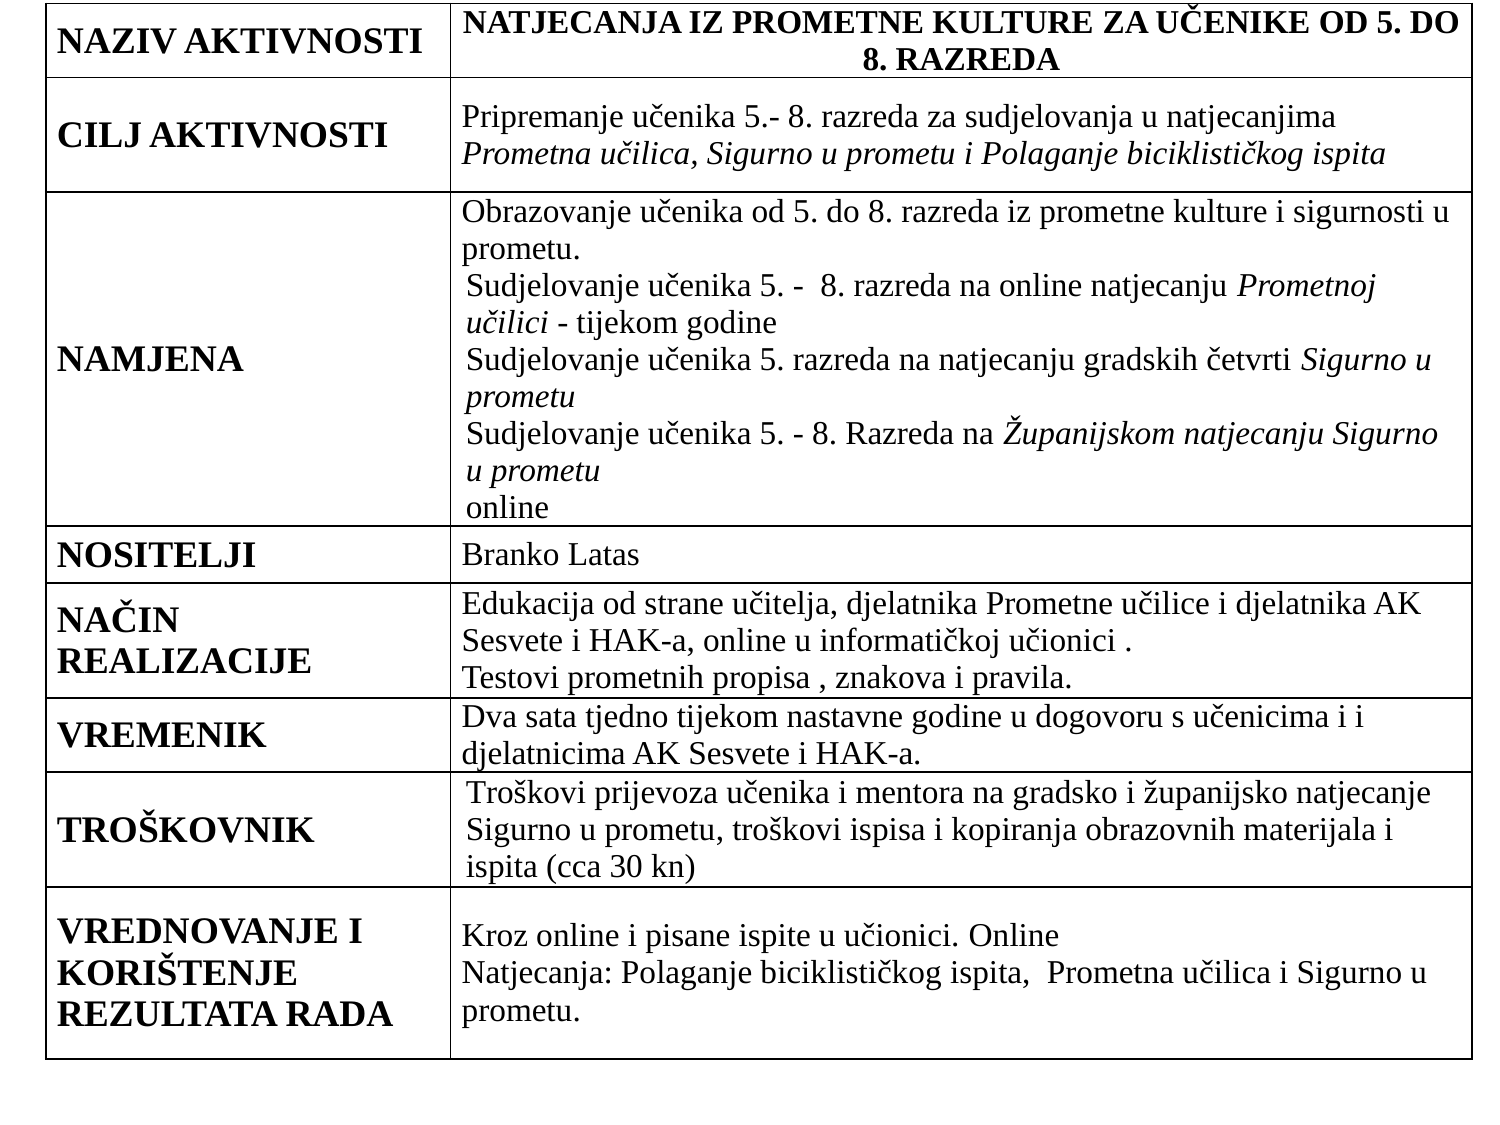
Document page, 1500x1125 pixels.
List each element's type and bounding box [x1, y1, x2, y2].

table_cell [47, 888, 450, 1058]
table_cell [451, 888, 1471, 1058]
table_cell [47, 78, 450, 191]
table_header [451, 4, 1471, 77]
table_header [47, 4, 450, 77]
table_cell [451, 584, 1471, 697]
table_cell [451, 527, 1471, 582]
table_cell [451, 78, 1471, 191]
table_cell [47, 193, 450, 525]
table_cell [47, 527, 450, 582]
table_cell [47, 584, 450, 697]
table_cell [451, 699, 1471, 771]
table_cell [451, 773, 1471, 886]
table_cell [47, 699, 450, 771]
table_cell [47, 773, 450, 886]
table_cell [451, 193, 1471, 525]
